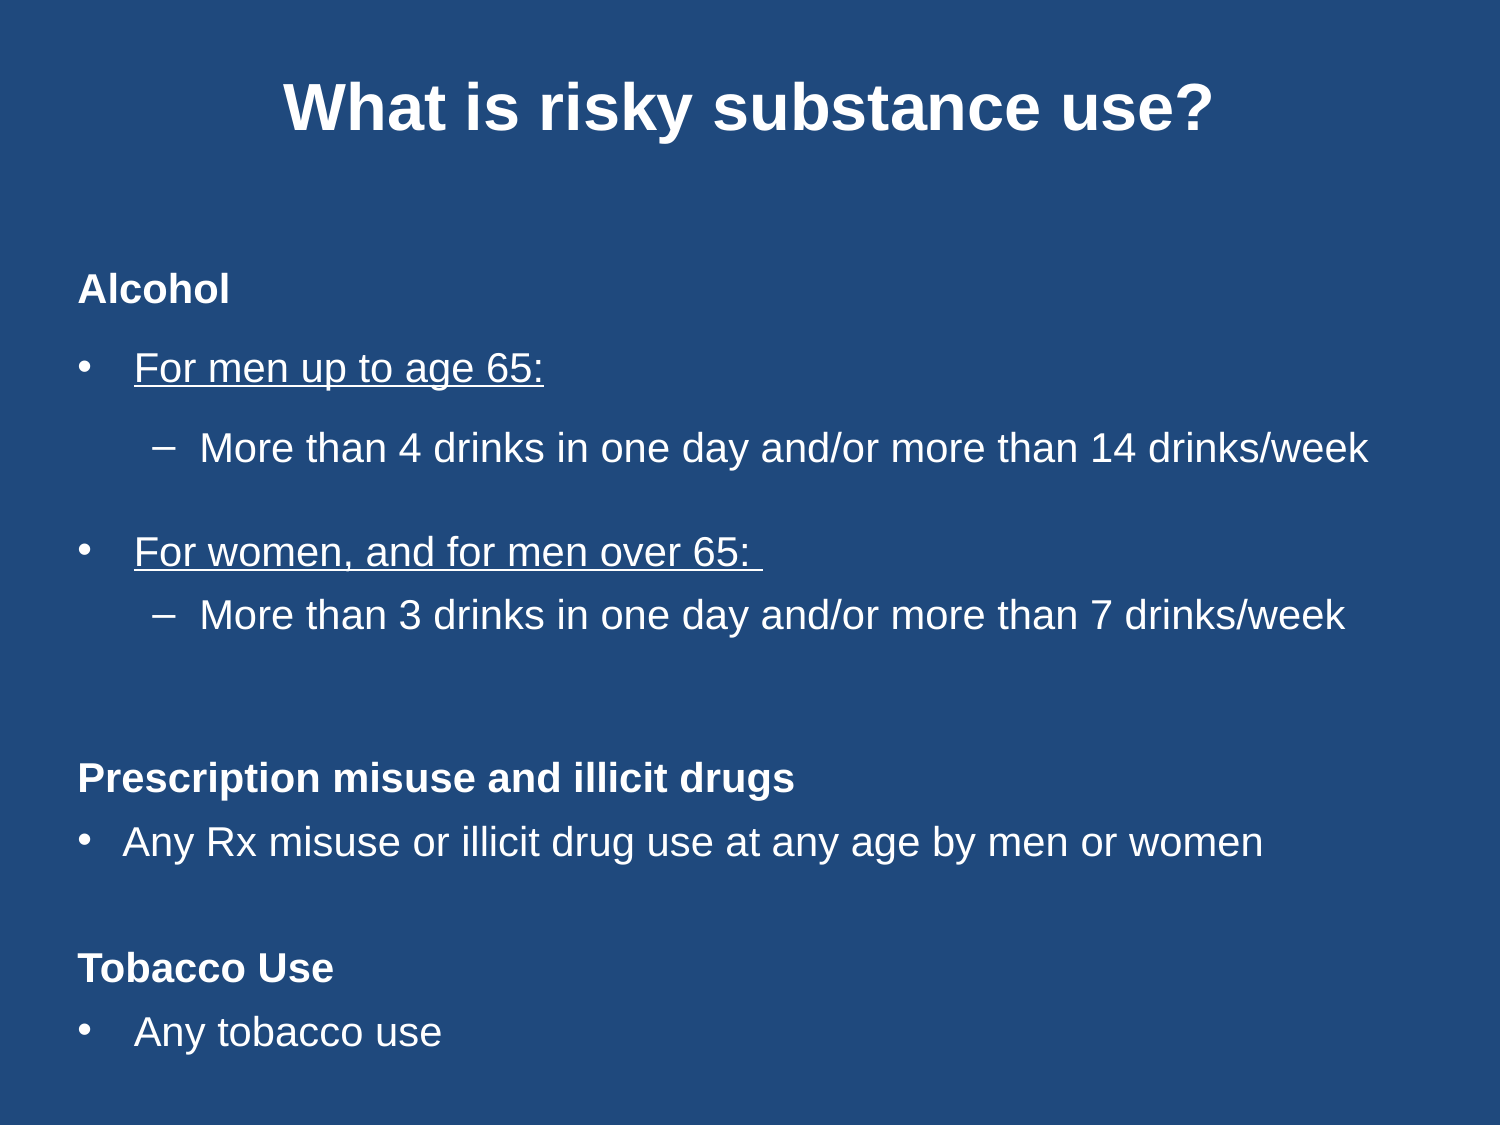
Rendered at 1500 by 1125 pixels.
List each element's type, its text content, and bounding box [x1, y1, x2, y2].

title What is risky substance use? [75, 45, 1425, 163]
list Alcohol For men up to age 65: More than 4 drinks in one day and/or more than 14 drinks/week For women, and for men over 65: More than 3 drinks in one day and/or more than 7 drinks/week Prescription misuse and illicit drugs Any Rx misuse or illicit drug use at any age by men or women Tobacco Use Any tobacco use [62, 174, 1438, 1075]
